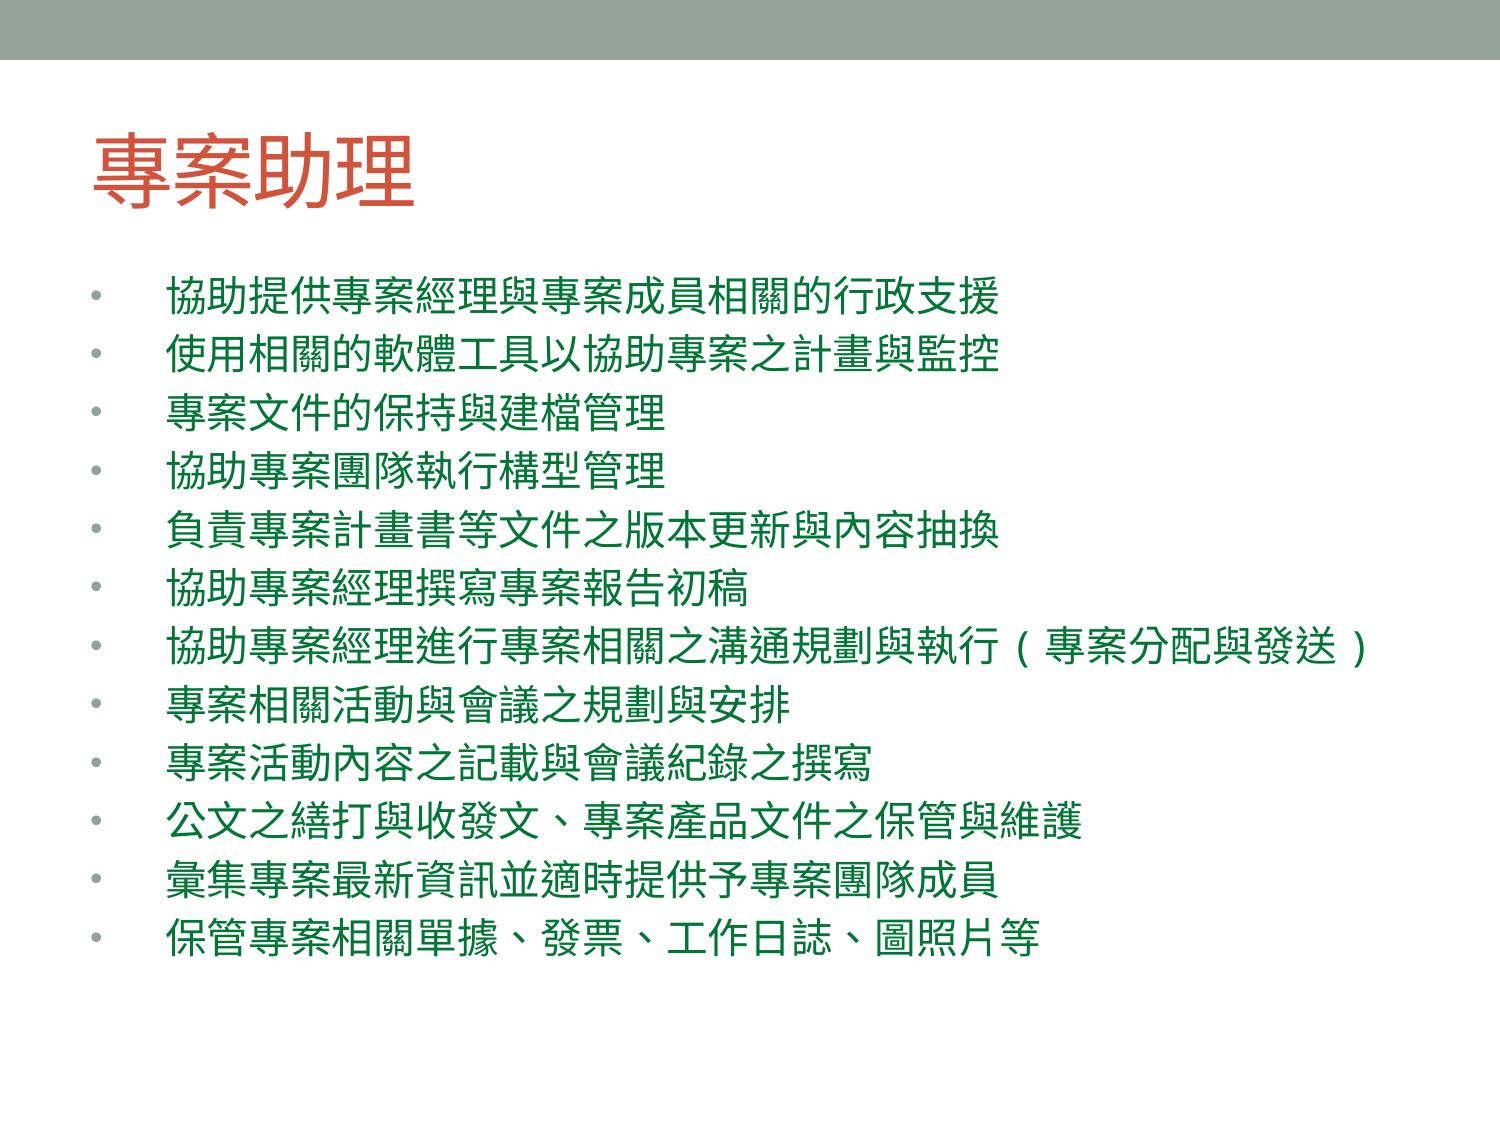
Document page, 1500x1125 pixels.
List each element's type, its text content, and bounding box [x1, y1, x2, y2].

list 協助提供專案經理與專案成員相關的行政支援 使用相關的軟體工具以協助專案之計畫與監控 專案文件的保持與建檔管理 協助專案團隊執行構型管理 負責專案計畫書等文件之版本更新與內容抽換 協助專案經理撰寫專案報告初稿 協助專案經理進行專案相關之溝通規劃與執行(專案分配與發送) 專案相關活動與會議之規劃與安排 專案活動內容之記載與會議紀錄之撰寫 公文之繕打與收發文、專案產品文件之保管與維護 彙集專案最新資訊並適時提供予專案團隊成員 保管專案相關單據、發票、工作日誌、圖照片等 [75, 262, 1425, 1063]
title 專案助理 [75, 87, 1425, 250]
